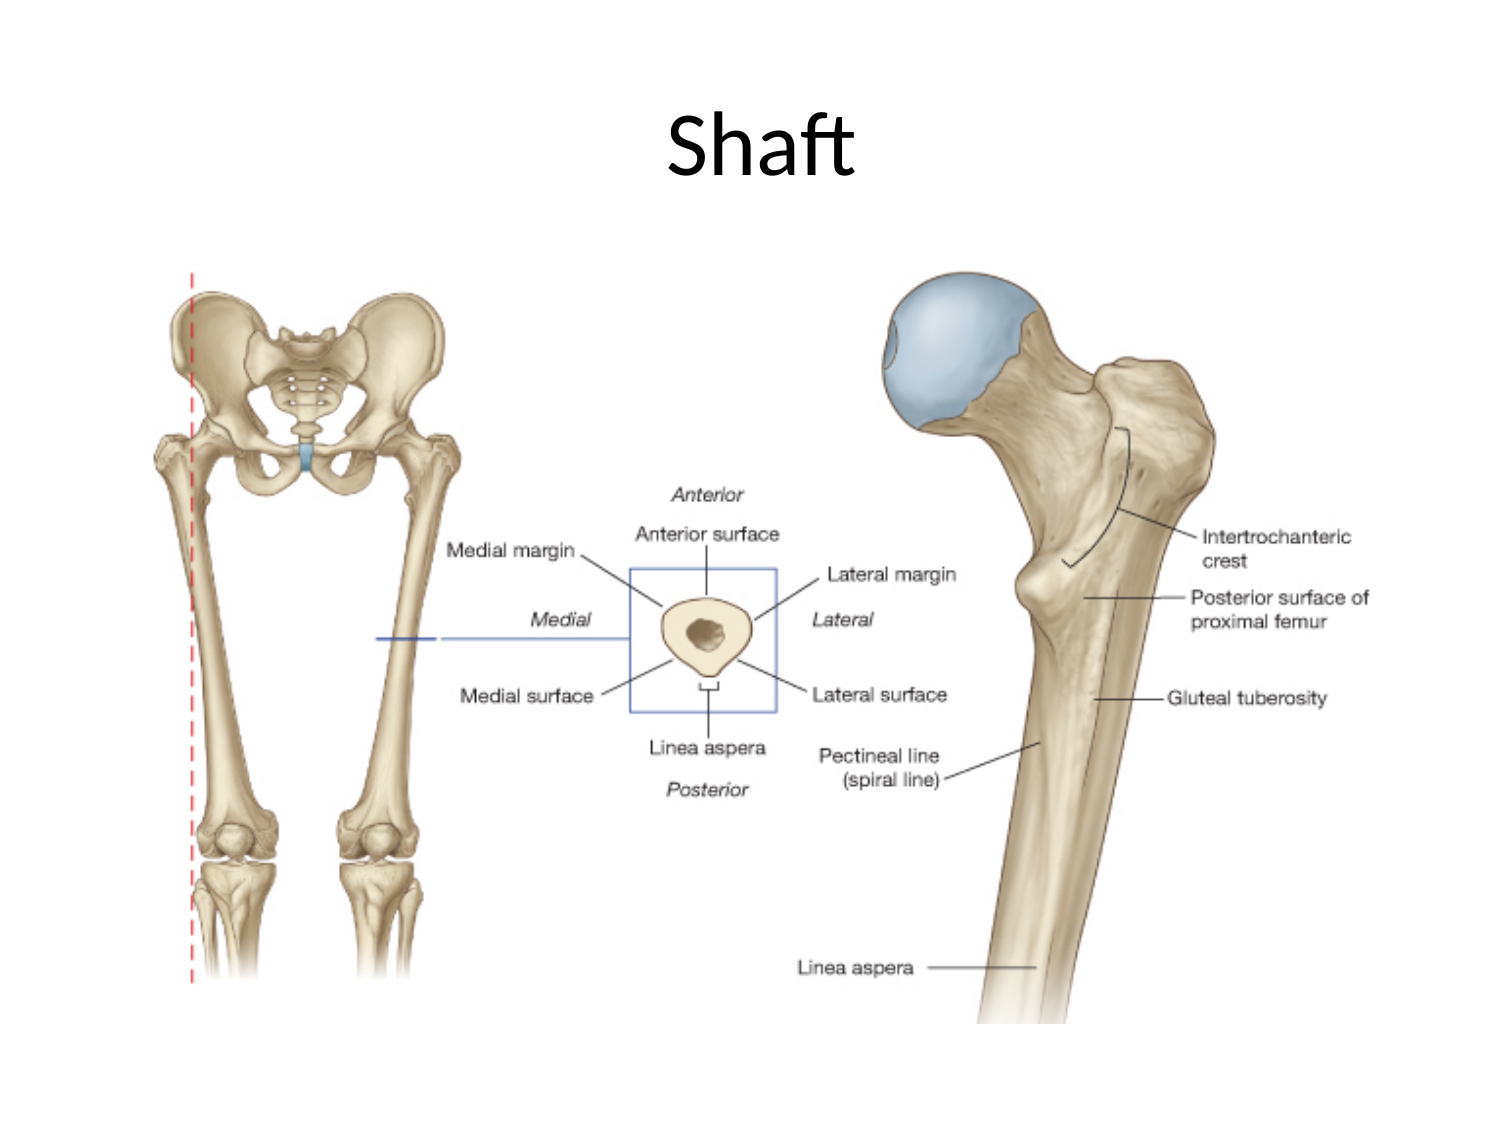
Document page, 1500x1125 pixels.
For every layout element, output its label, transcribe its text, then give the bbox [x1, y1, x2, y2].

picture [64, 242, 1436, 1024]
title Shaft [75, 45, 1425, 233]
